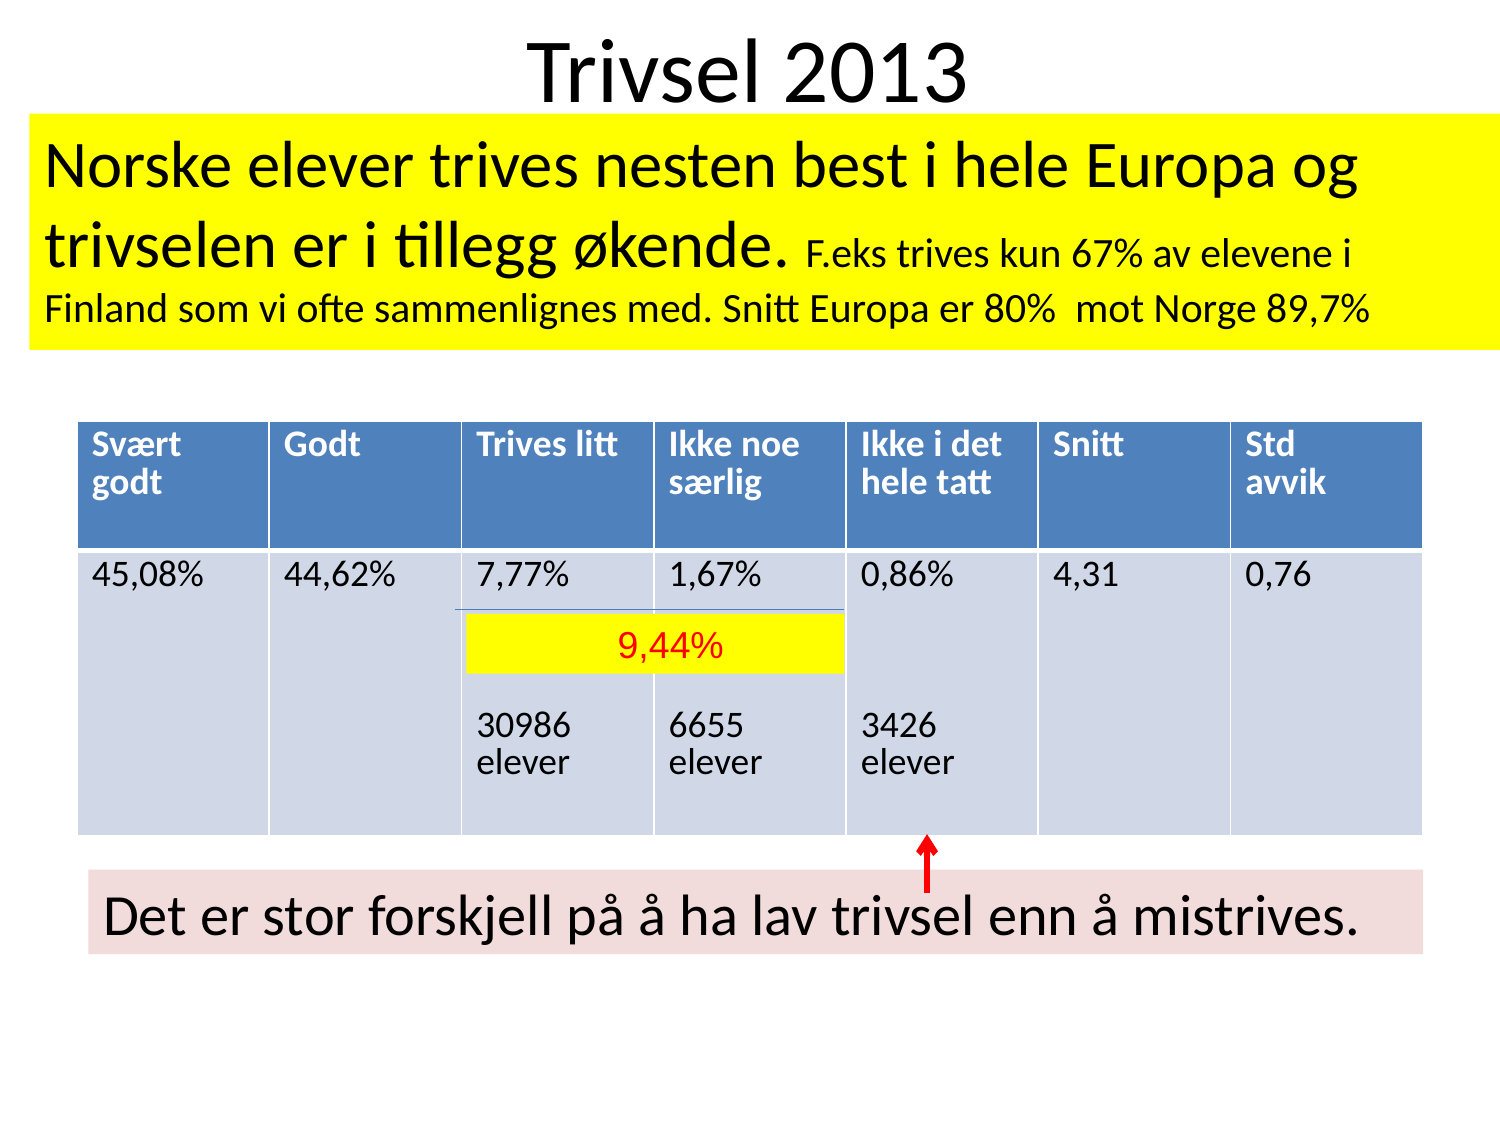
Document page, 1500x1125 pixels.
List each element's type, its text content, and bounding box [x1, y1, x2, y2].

table_cell 7,77% 30986 elever [462, 618, 653, 835]
list Norske elever trives nesten best i hele Europa og trivselen er i tillegg økende. F.eks trives kun 67% av elevene i Finland som vi ofte sammenlignes med. Snitt Europa er 80% mot Norge 89,7% [29, 113, 1500, 350]
table_header Ikke noe særlig [655, 422, 845, 548]
text_box Det er stor forskjell på å ha lav trivsel enn å mistrives. [88, 869, 1424, 955]
table_cell 7,77% 30986 elever [462, 553, 653, 608]
table_cell 0,86% 3426 elever [847, 553, 1037, 835]
table_cell 45,08% [78, 553, 268, 835]
title Trivsel 2013 [73, 0, 1424, 113]
text_box 9,44% [466, 614, 845, 674]
table_cell 44,62% [270, 553, 461, 835]
table_cell 0,76 [1231, 553, 1422, 835]
table_header Std avvik [1231, 422, 1422, 548]
table_header Snitt [1039, 422, 1230, 548]
table_cell 4,31 [1039, 553, 1230, 835]
table_header Godt [270, 422, 461, 548]
table_header Svært godt [78, 422, 268, 548]
table_cell 1,67% 6655 elever [655, 674, 845, 835]
table_cell 1,67% 6655 elever [655, 553, 845, 609]
table_header Ikke i det hele tatt [847, 422, 1037, 548]
table_header Trives litt [462, 422, 653, 548]
